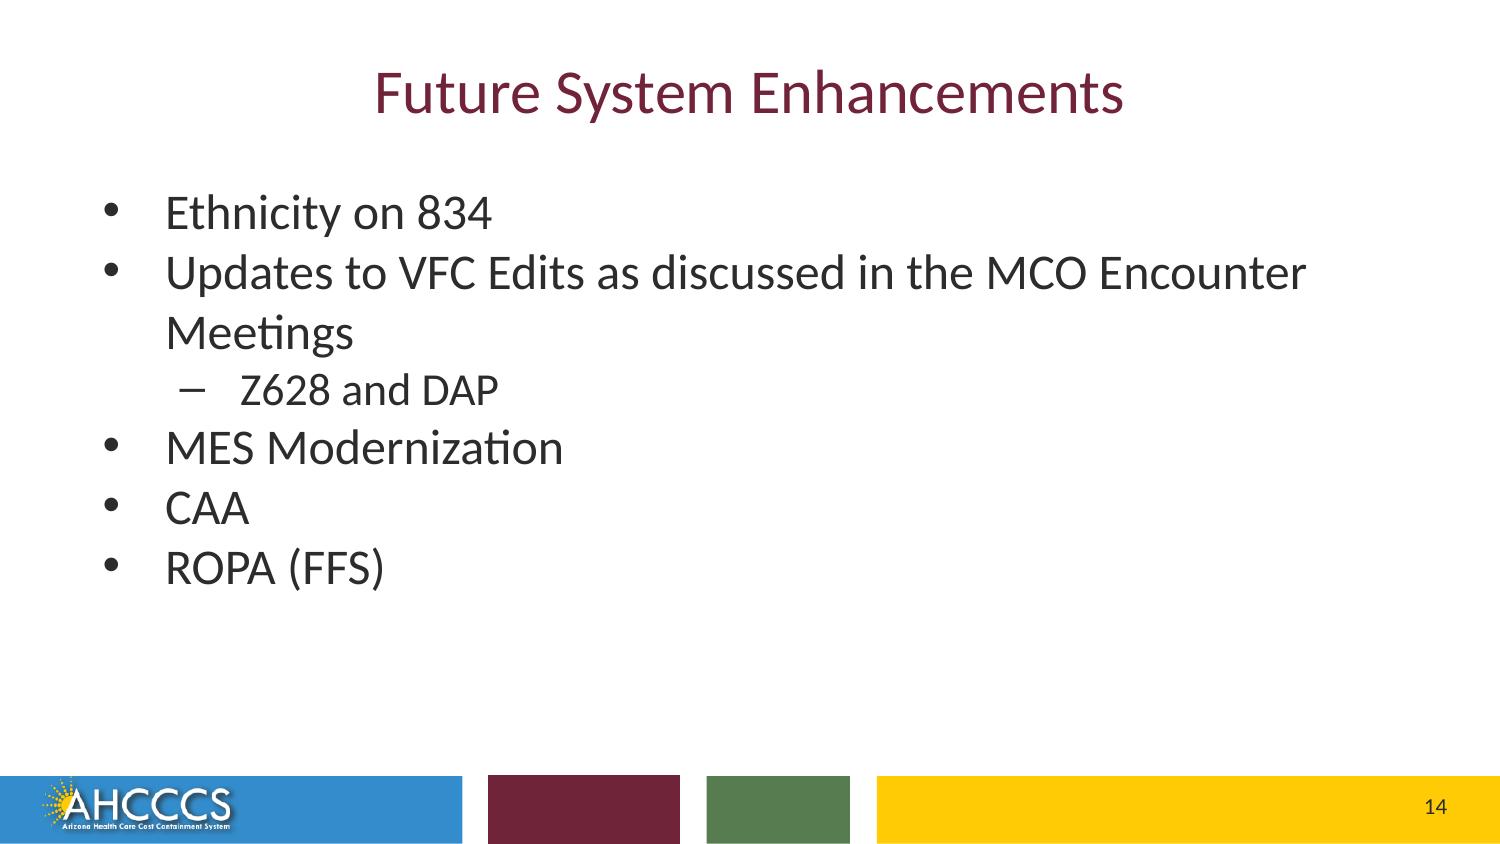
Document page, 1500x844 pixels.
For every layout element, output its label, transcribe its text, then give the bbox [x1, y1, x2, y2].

list Ethnicity on 834 Updates to VFC Edits as discussed in the MCO Encounter Meetings Z628 and DAP MES Modernization CAA ROPA (FFS) [75, 171, 1443, 760]
title Future System Enhancements [75, 22, 1425, 163]
picture [42, 776, 230, 830]
